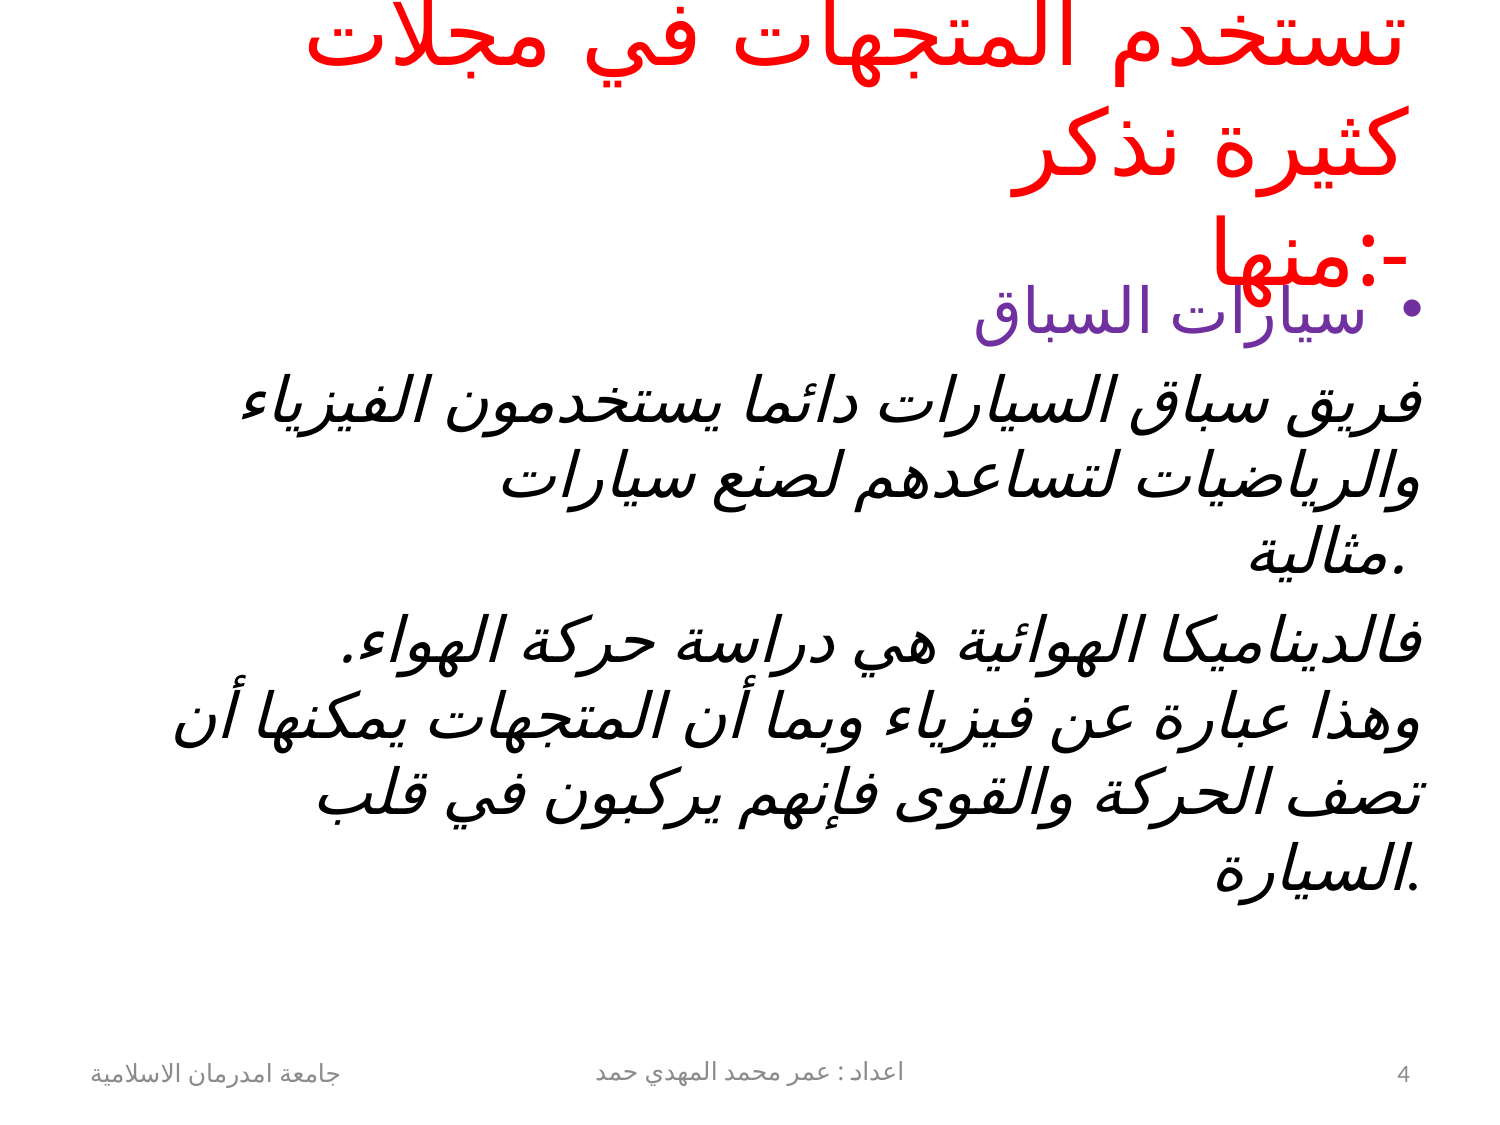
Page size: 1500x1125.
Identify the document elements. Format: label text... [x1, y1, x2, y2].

slide_number جامعة امدرمان الاسلامية [75, 1042, 425, 1103]
slide_number 4 [1074, 1042, 1425, 1103]
list سيارات السباق فريق سباق السيارات دائما يستخدمون الفيزياء والرياضيات لتساعدهم لصنع سيارات .مثالية فالديناميكا الهوائية هي دراسة حركة الهواء. وهذا عبارة عن فيزياء وبما أن المتجهات يمكنها أن تصف الحركة والقوى فإنهم يركبون في قلب السيارة. [0, 262, 1438, 1005]
title تستخدم المتجهات في مجلات كثيرة نذكر منها:- [75, 45, 1425, 233]
footer اعداد : عمر محمد المهدي حمد [512, 1042, 988, 1103]
